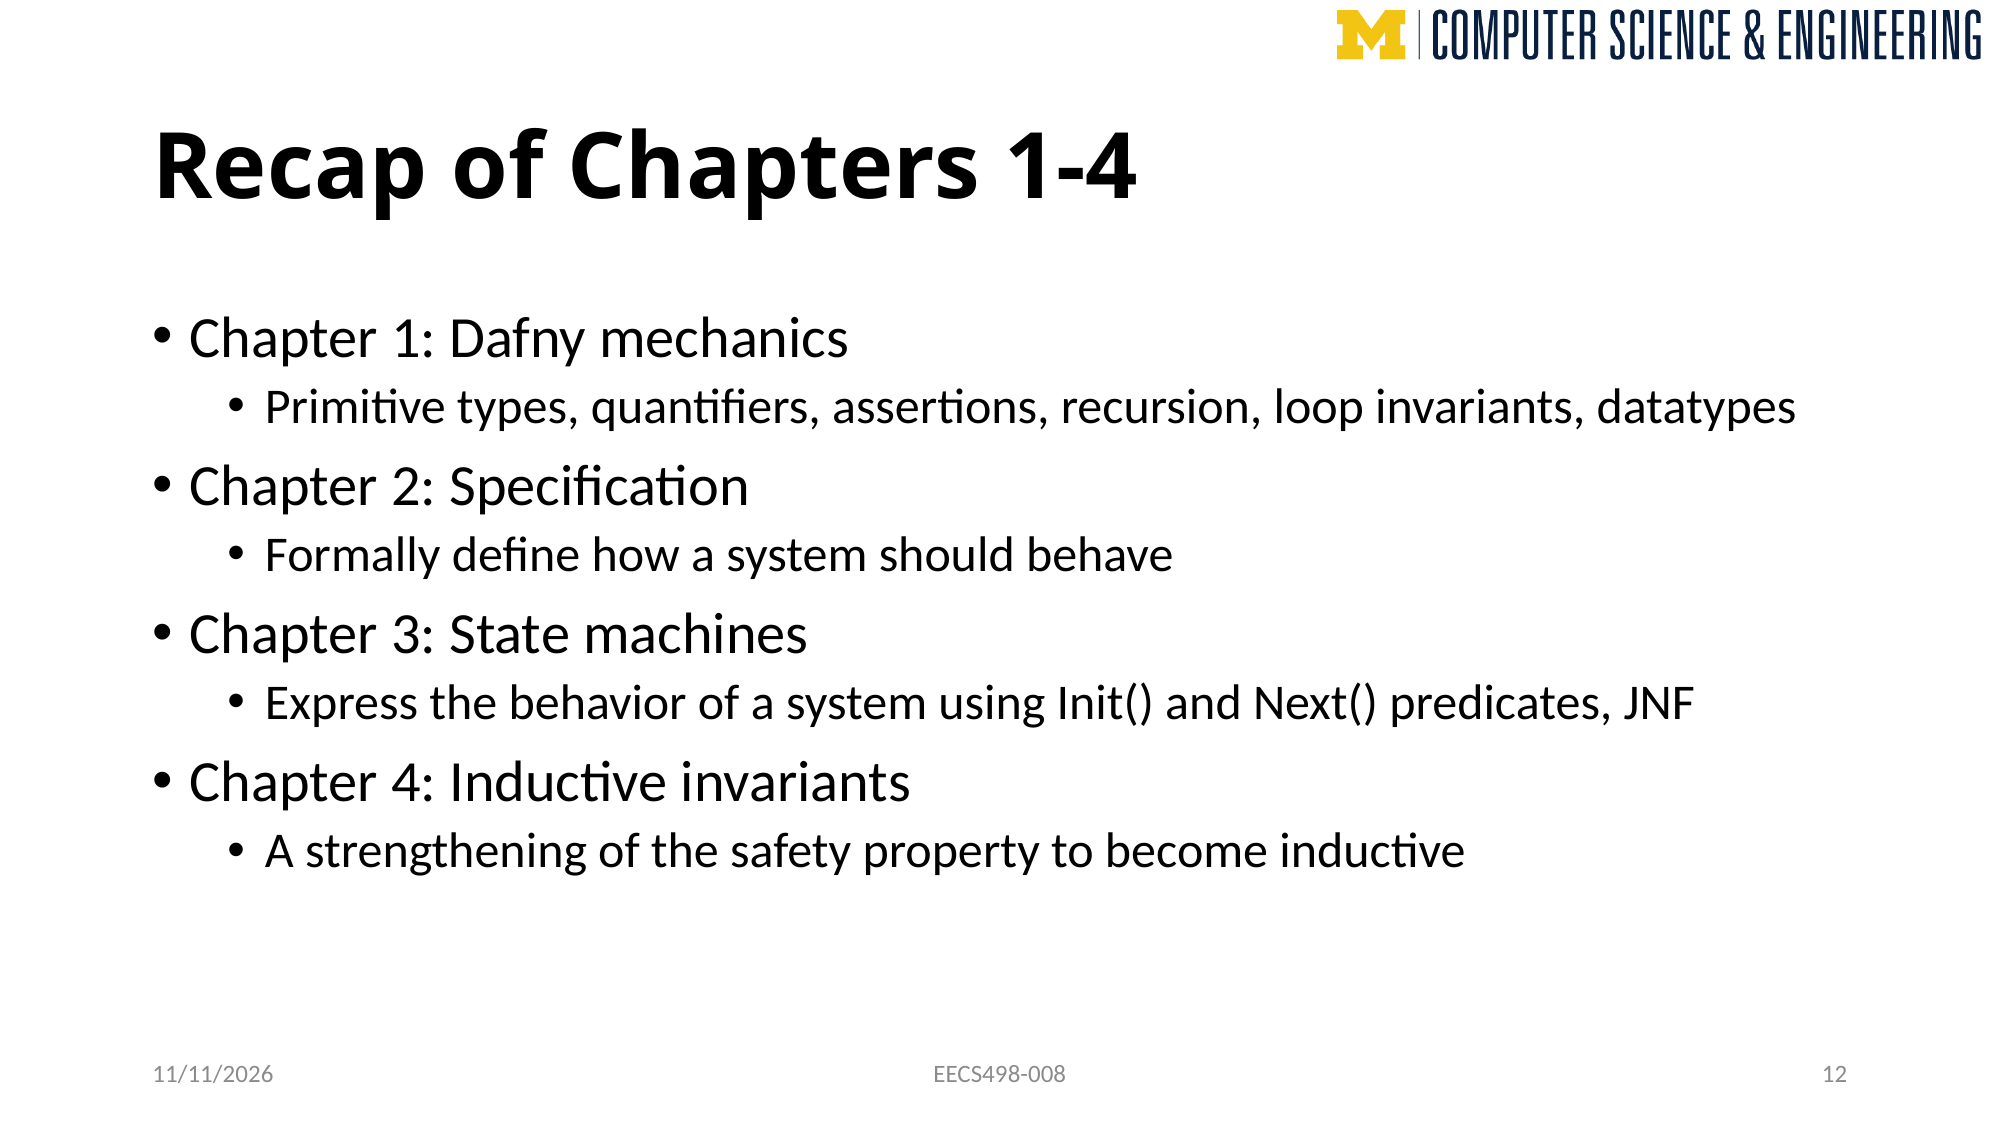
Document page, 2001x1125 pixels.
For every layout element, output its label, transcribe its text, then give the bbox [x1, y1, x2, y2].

picture [1337, 9, 1981, 60]
list Chapter 1: Dafny mechanics Primitive types, quantifiers, assertions, recursion, loop invariants, datatypes Chapter 2: Specification Formally define how a system should behave Chapter 3: State machines Express the behavior of a system using Init() and Next() predicates, JNF Chapter 4: Inductive invariants A strengthening of the safety property to become inductive [137, 299, 1863, 1014]
slide_number 12 [1412, 1042, 1863, 1103]
footer EECS498-008 [662, 1042, 1338, 1103]
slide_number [137, 1042, 588, 1103]
title Recap of Chapters 1-4 [137, 59, 1863, 278]
